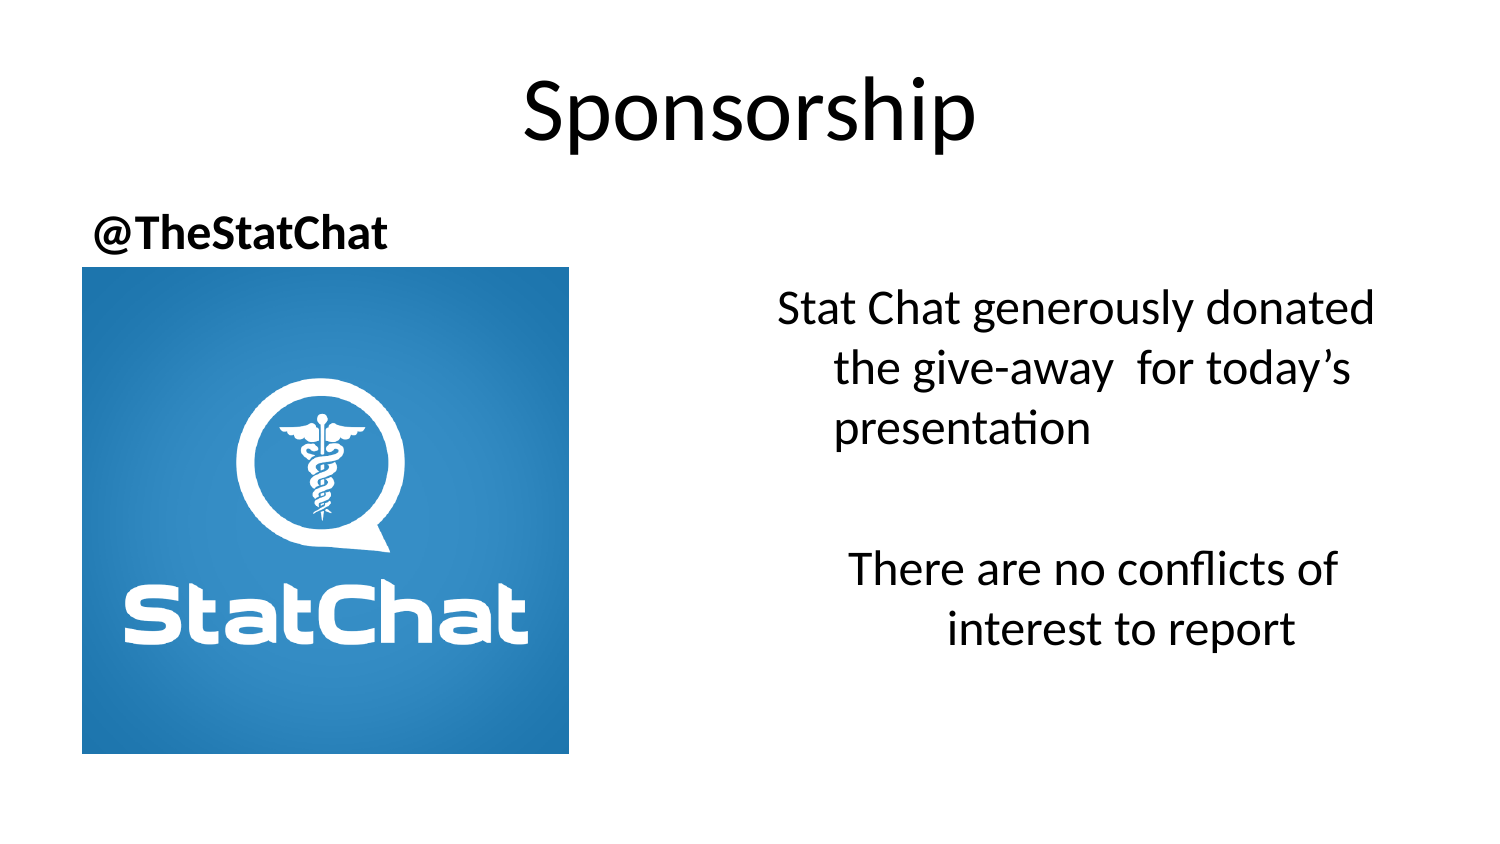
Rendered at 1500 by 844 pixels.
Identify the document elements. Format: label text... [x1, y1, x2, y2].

list @TheStatChat [75, 188, 738, 268]
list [81, 267, 569, 754]
list Stat Chat generously donated the give-away for today’s presentation There are no conflicts of interest to report [761, 267, 1425, 754]
title Sponsorship [75, 33, 1425, 175]
